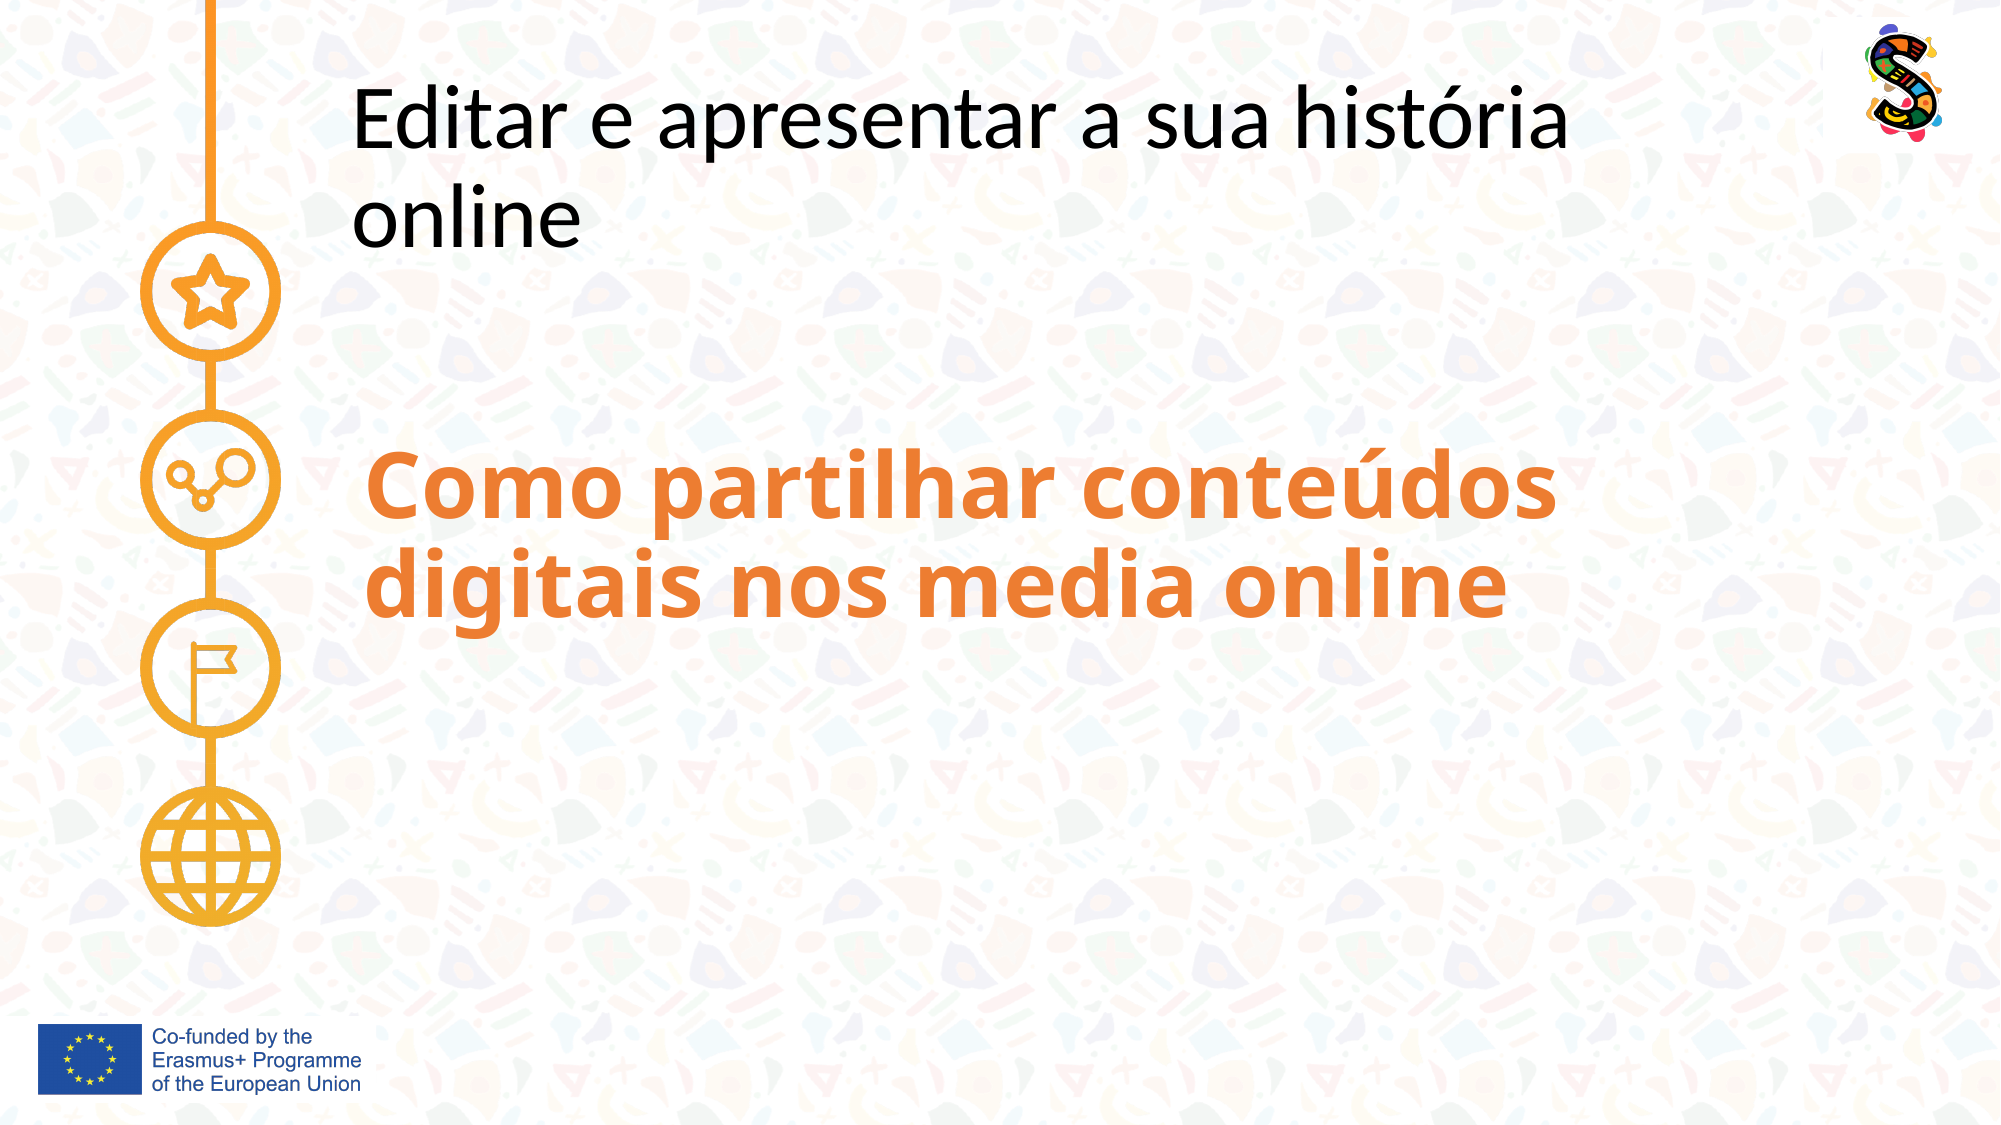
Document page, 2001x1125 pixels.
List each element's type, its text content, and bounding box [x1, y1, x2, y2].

text_box [1823, 17, 2000, 154]
title Editar e apresentar a sua história online [336, 59, 1808, 278]
picture [38, 1023, 361, 1096]
text_box [0, 1016, 377, 1103]
picture [1865, 24, 1942, 142]
picture [139, 0, 281, 928]
text_box Como partilhar conteúdos digitais nos media online [348, 429, 1609, 647]
